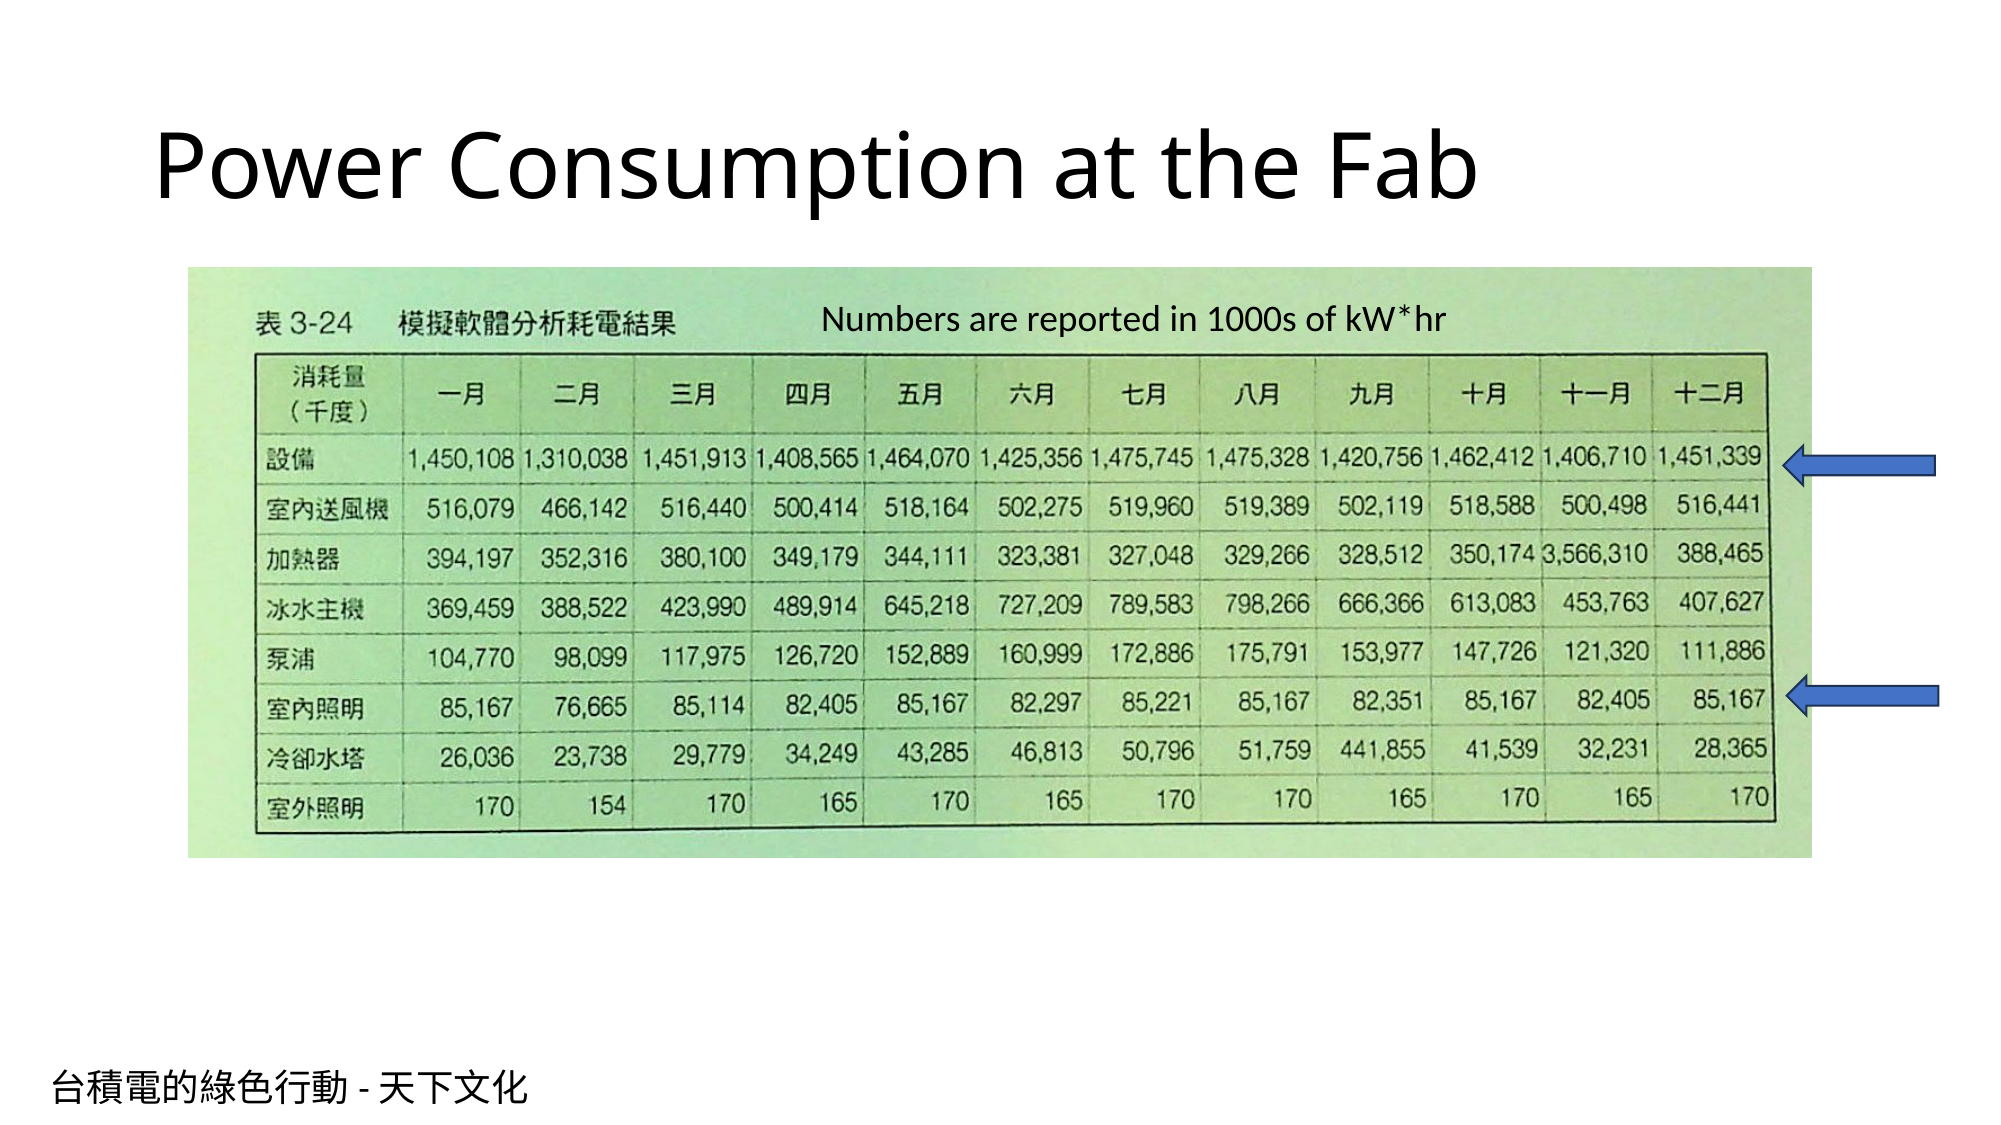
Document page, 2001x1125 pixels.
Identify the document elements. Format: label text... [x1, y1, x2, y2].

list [188, 267, 1812, 858]
title Power Consumption at the Fab [137, 59, 1863, 278]
text_box [1812, 454, 1936, 477]
text_box [1812, 684, 1940, 707]
text_box 台積電的綠色行動-天下文化 [34, 1056, 544, 1117]
